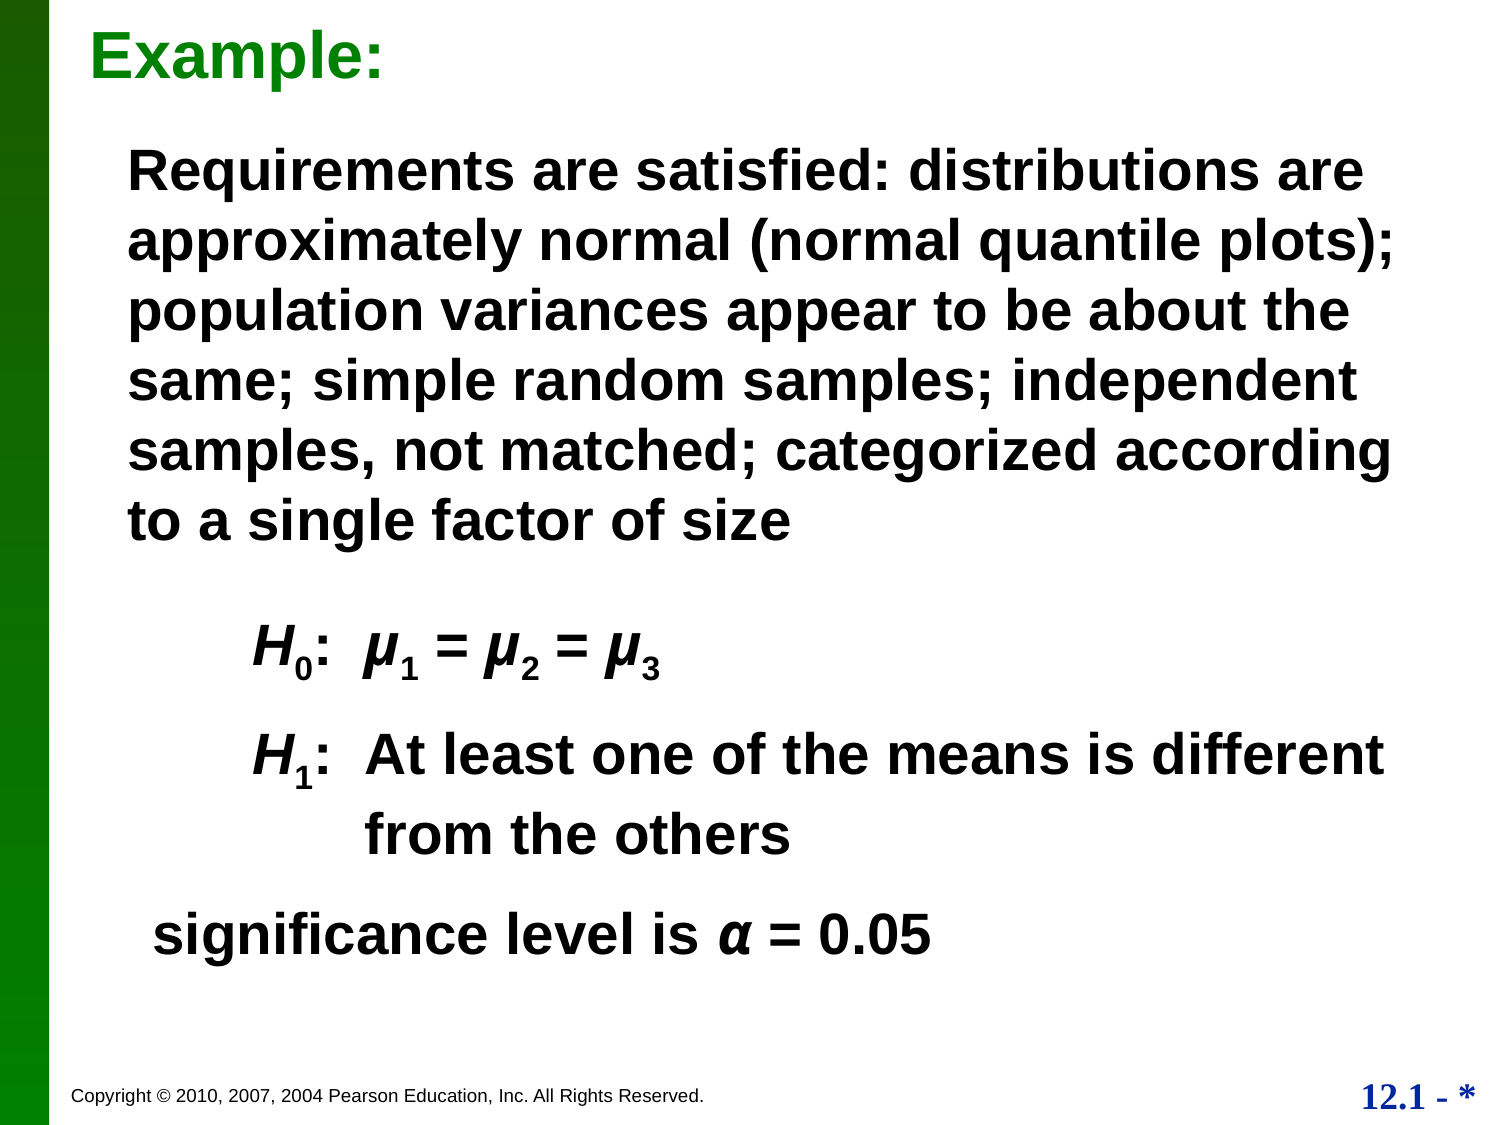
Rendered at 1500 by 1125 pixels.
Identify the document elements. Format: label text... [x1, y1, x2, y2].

text_box Requirements are satisfied: distributions are approximately normal (normal quantile plots); population variances appear to be about the same; simple random samples; independent samples, not matched; categorized according to a single factor of size [112, 125, 1438, 561]
text_box significance level is α = 0.05 [137, 888, 949, 974]
text_box Example: [75, 13, 401, 100]
text_box H0: μ1 = μ2 = μ3 H1: At least one of the means is different from the others [237, 599, 1425, 861]
